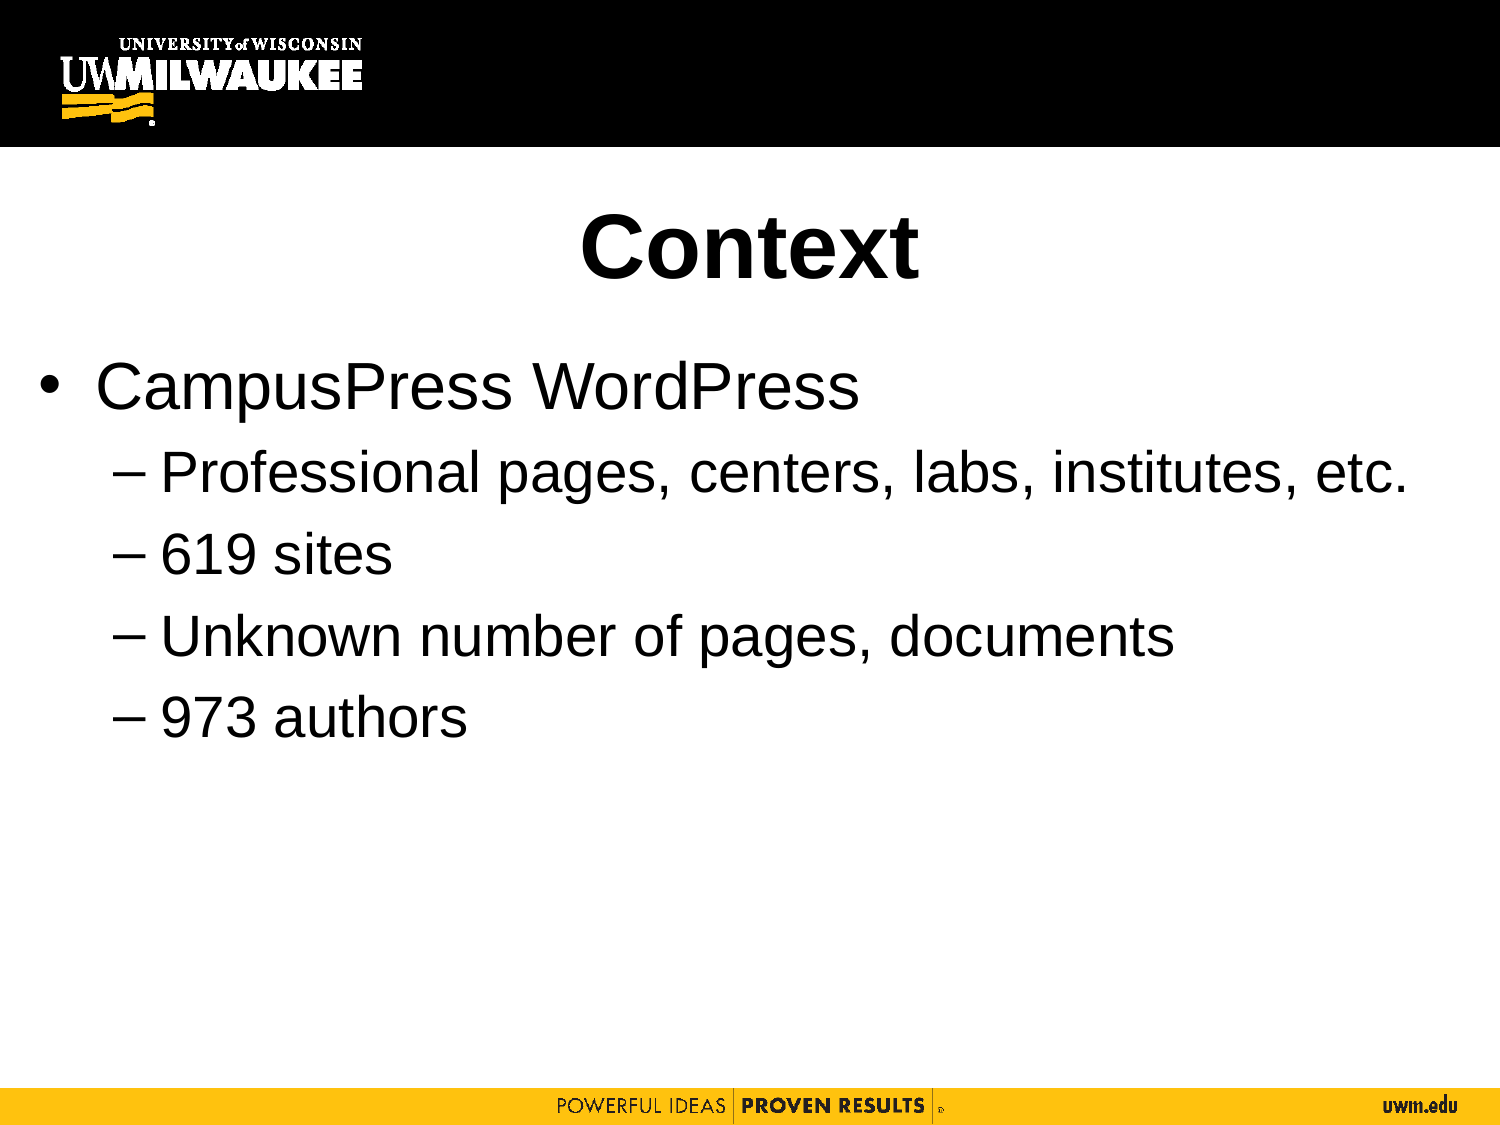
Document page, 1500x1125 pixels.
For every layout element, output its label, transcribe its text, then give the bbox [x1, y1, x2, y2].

title Context [75, 147, 1425, 335]
picture [0, 0, 1500, 1125]
list CampusPress WordPress Professional pages, centers, labs, institutes, etc. 619 sites Unknown number of pages, documents 973 authors [23, 335, 1489, 1078]
